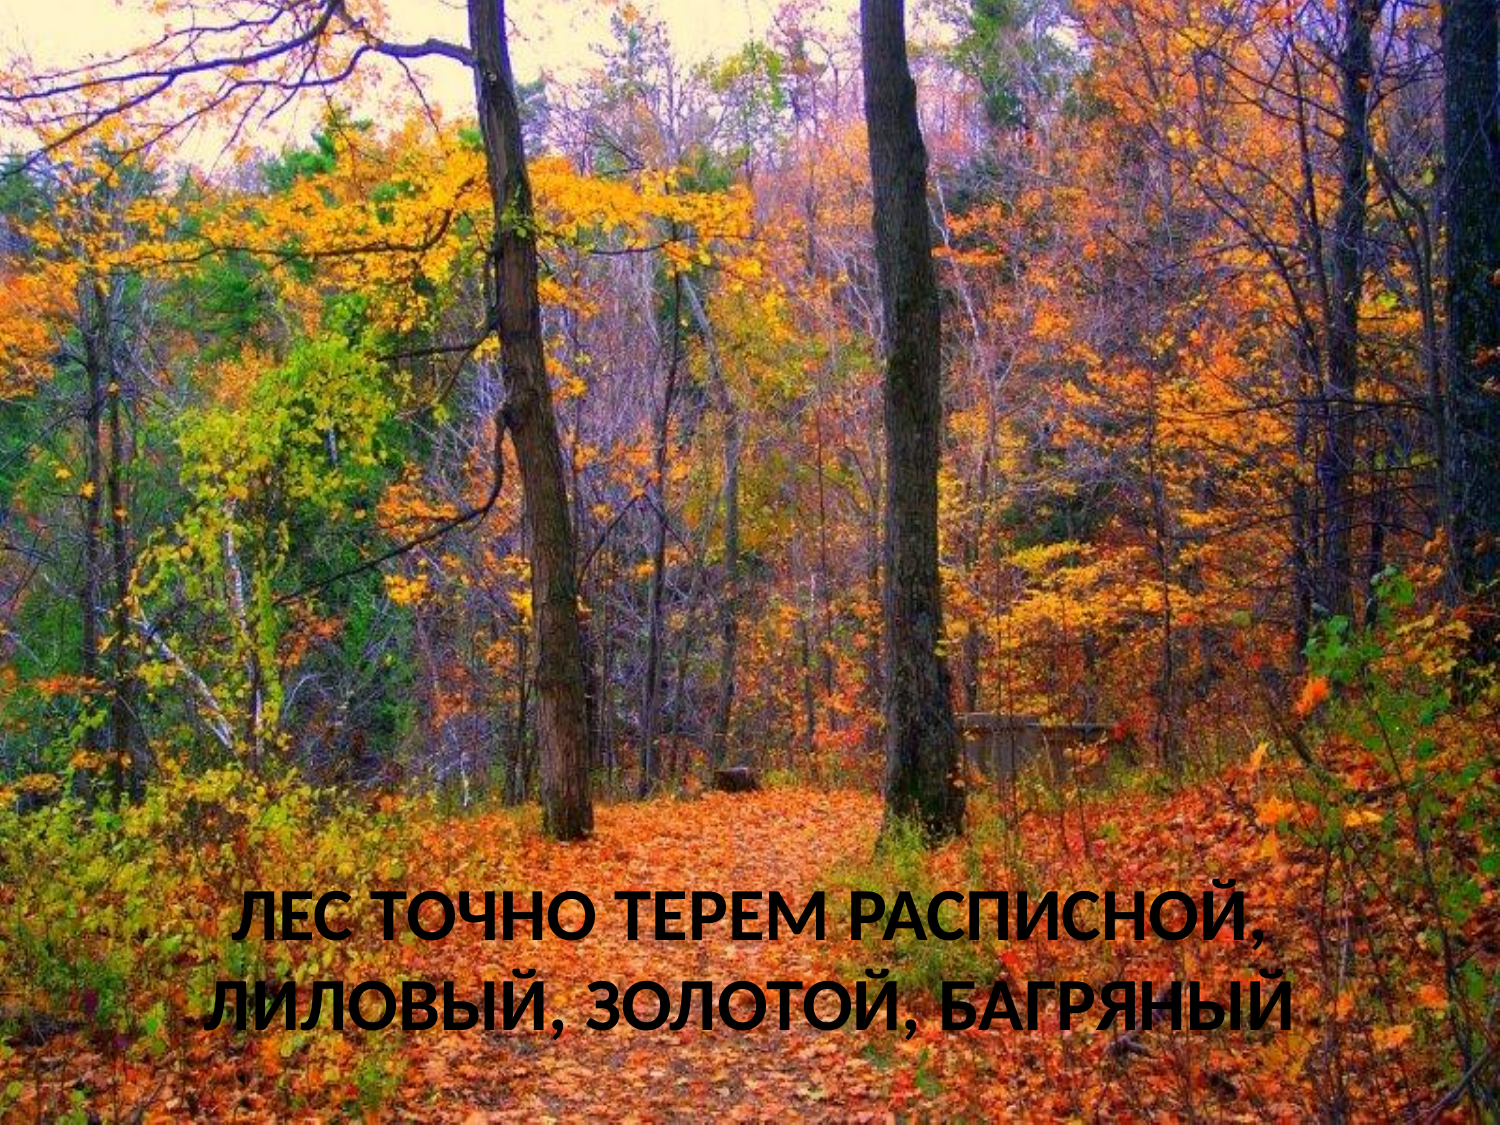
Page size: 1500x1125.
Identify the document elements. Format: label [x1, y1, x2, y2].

list [0, 0, 1500, 1125]
